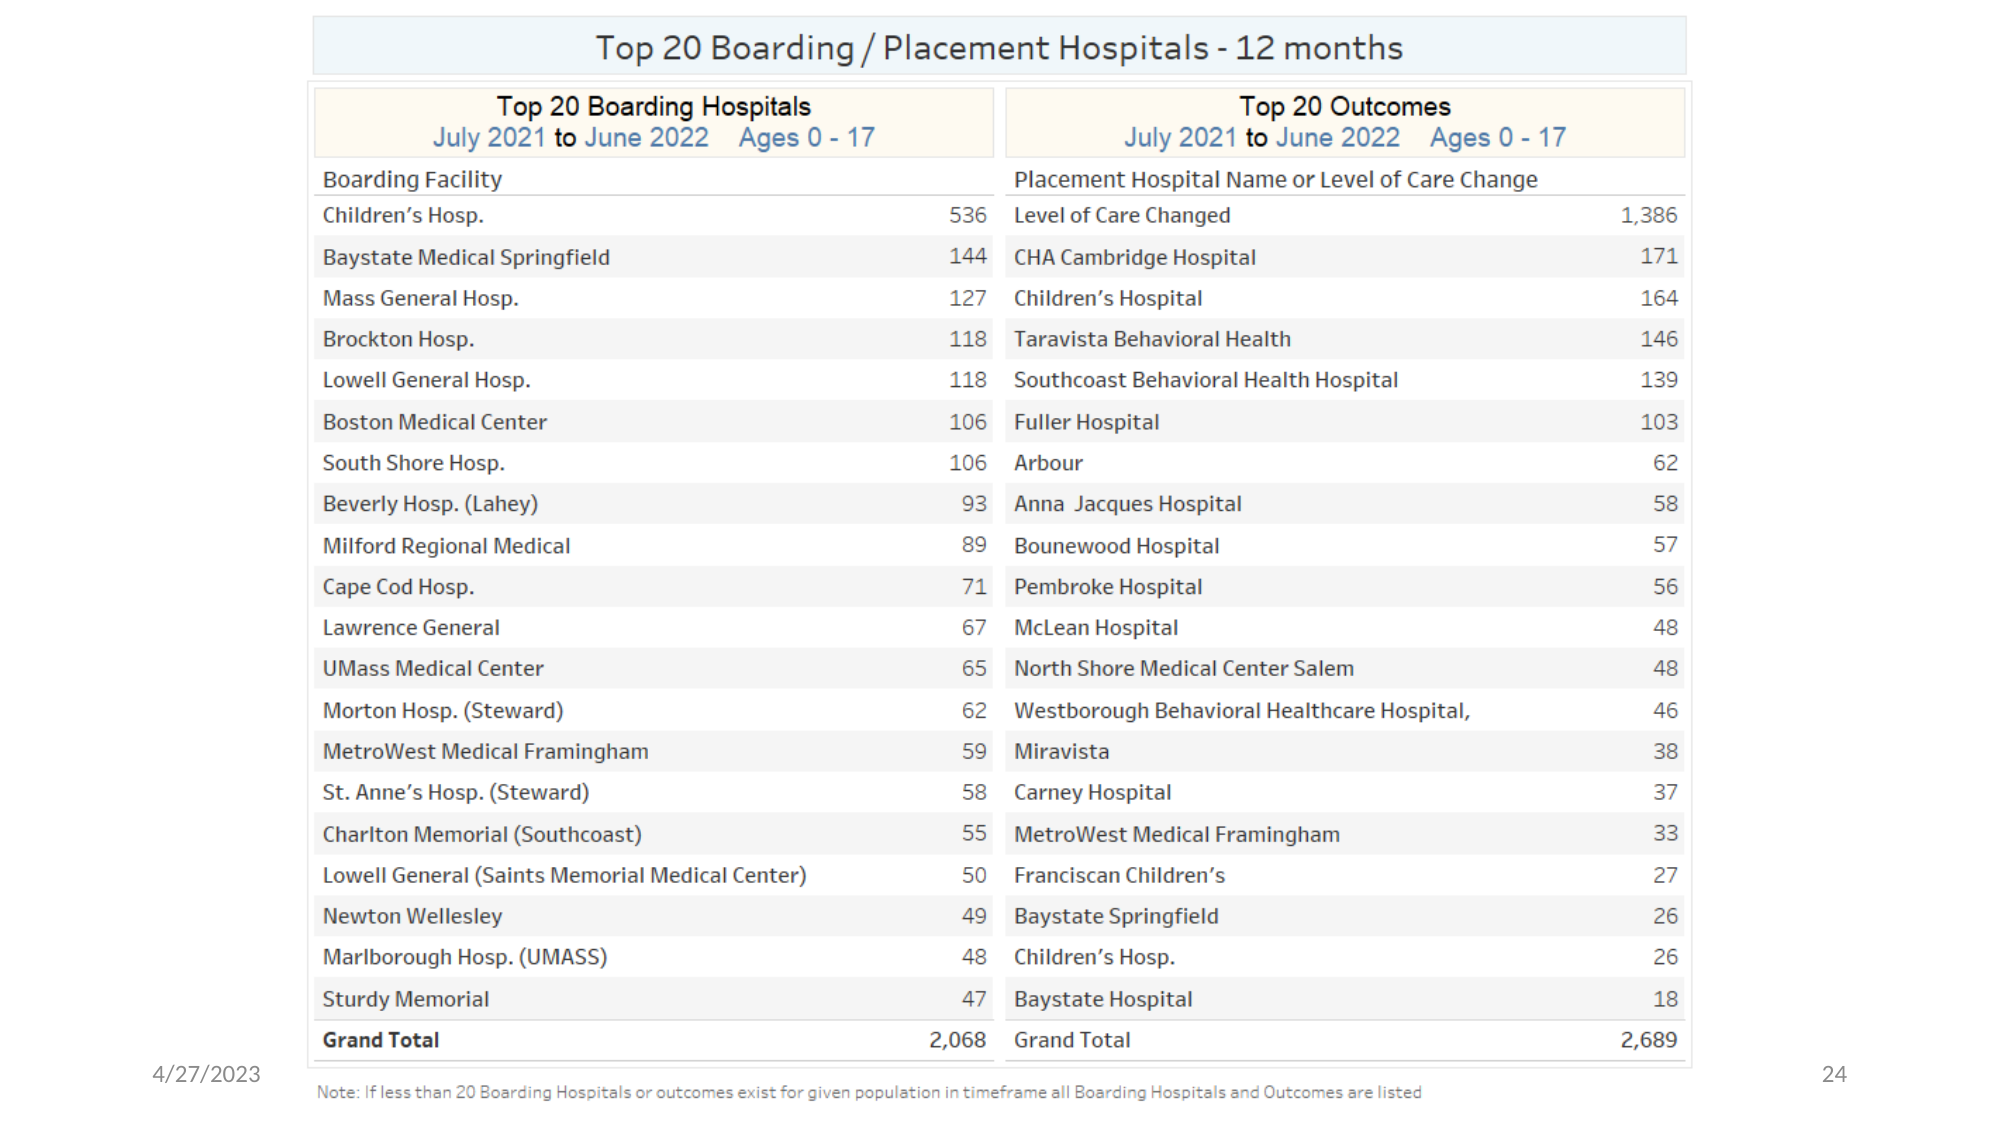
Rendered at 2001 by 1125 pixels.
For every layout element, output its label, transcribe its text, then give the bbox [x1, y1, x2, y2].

picture [296, 0, 1704, 1125]
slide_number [137, 1042, 296, 1103]
slide_number 24 [1704, 1042, 1863, 1103]
